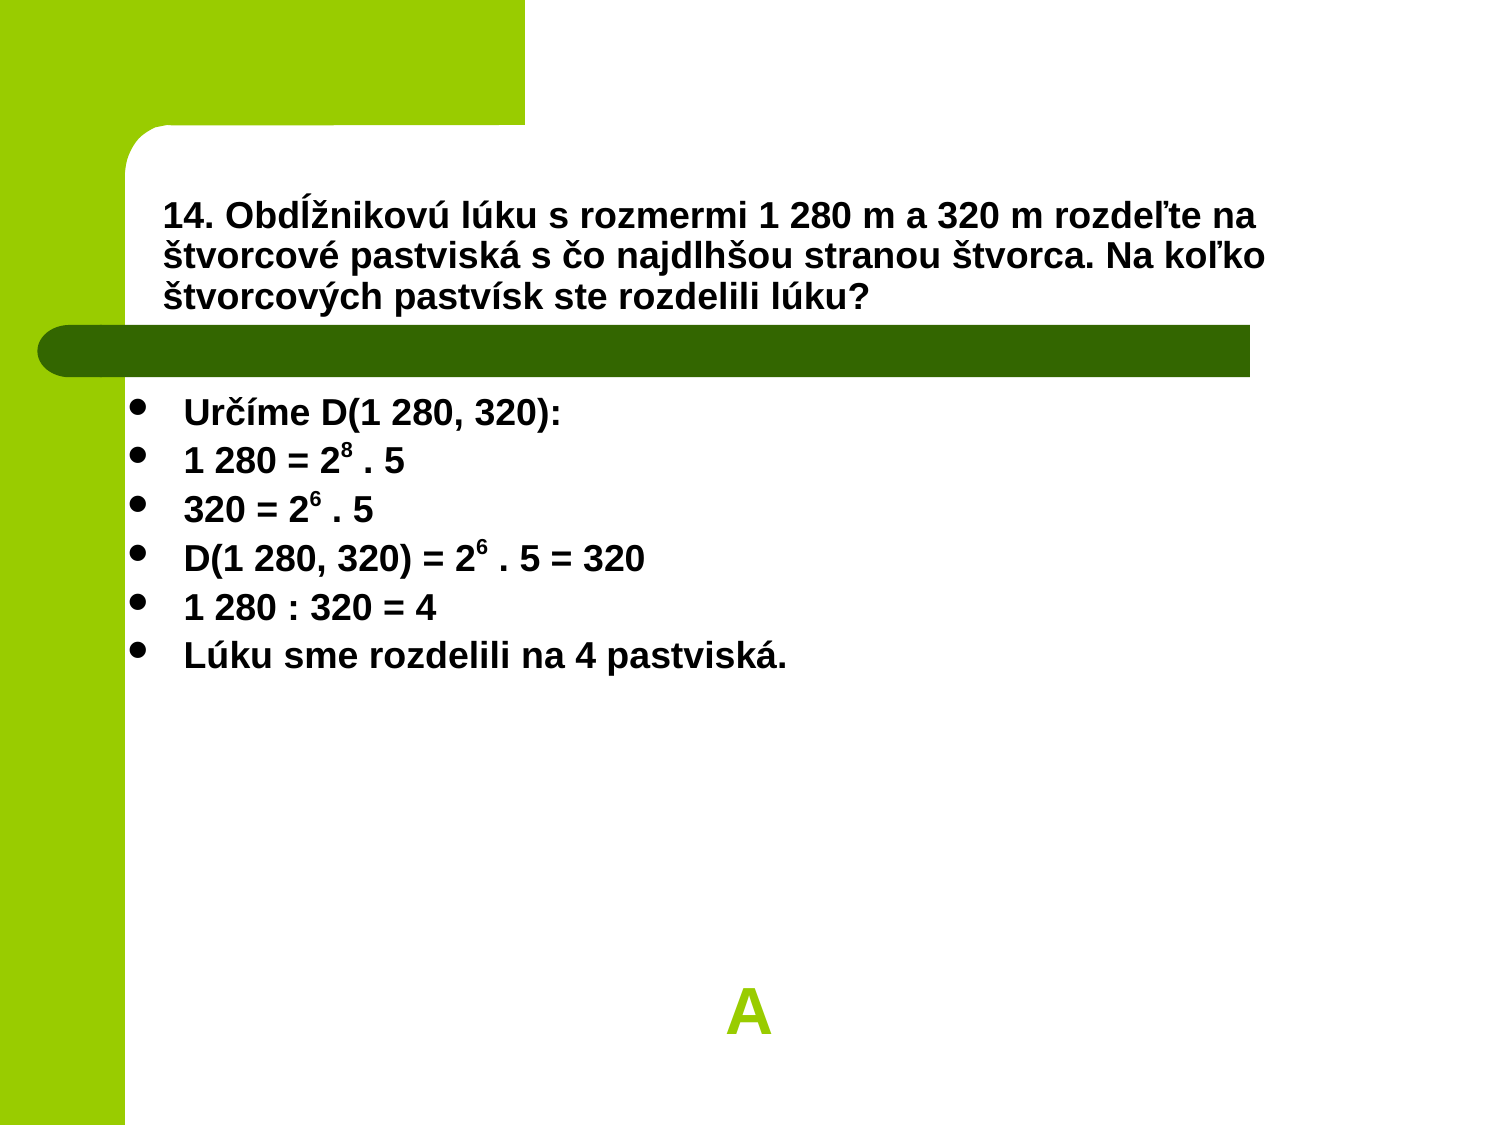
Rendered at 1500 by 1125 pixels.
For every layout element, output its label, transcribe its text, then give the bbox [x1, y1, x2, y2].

list Určíme D(1 280, 320): 1 280 = 28 . 5 320 = 26 . 5 D(1 280, 320) = 26 . 5 = 320 1 280 : 320 = 4 Lúku sme rozdelili na 4 pastviská. A [111, 385, 1388, 1125]
title 14. Obdĺžnikovú lúku s rozmermi 1 280 m a 320 m rozdeľte na štvorcové pastviská s čo najdlhšou stranou štvorca. Na koľko štvorcových pastvísk ste rozdelili lúku? [147, 136, 1451, 325]
